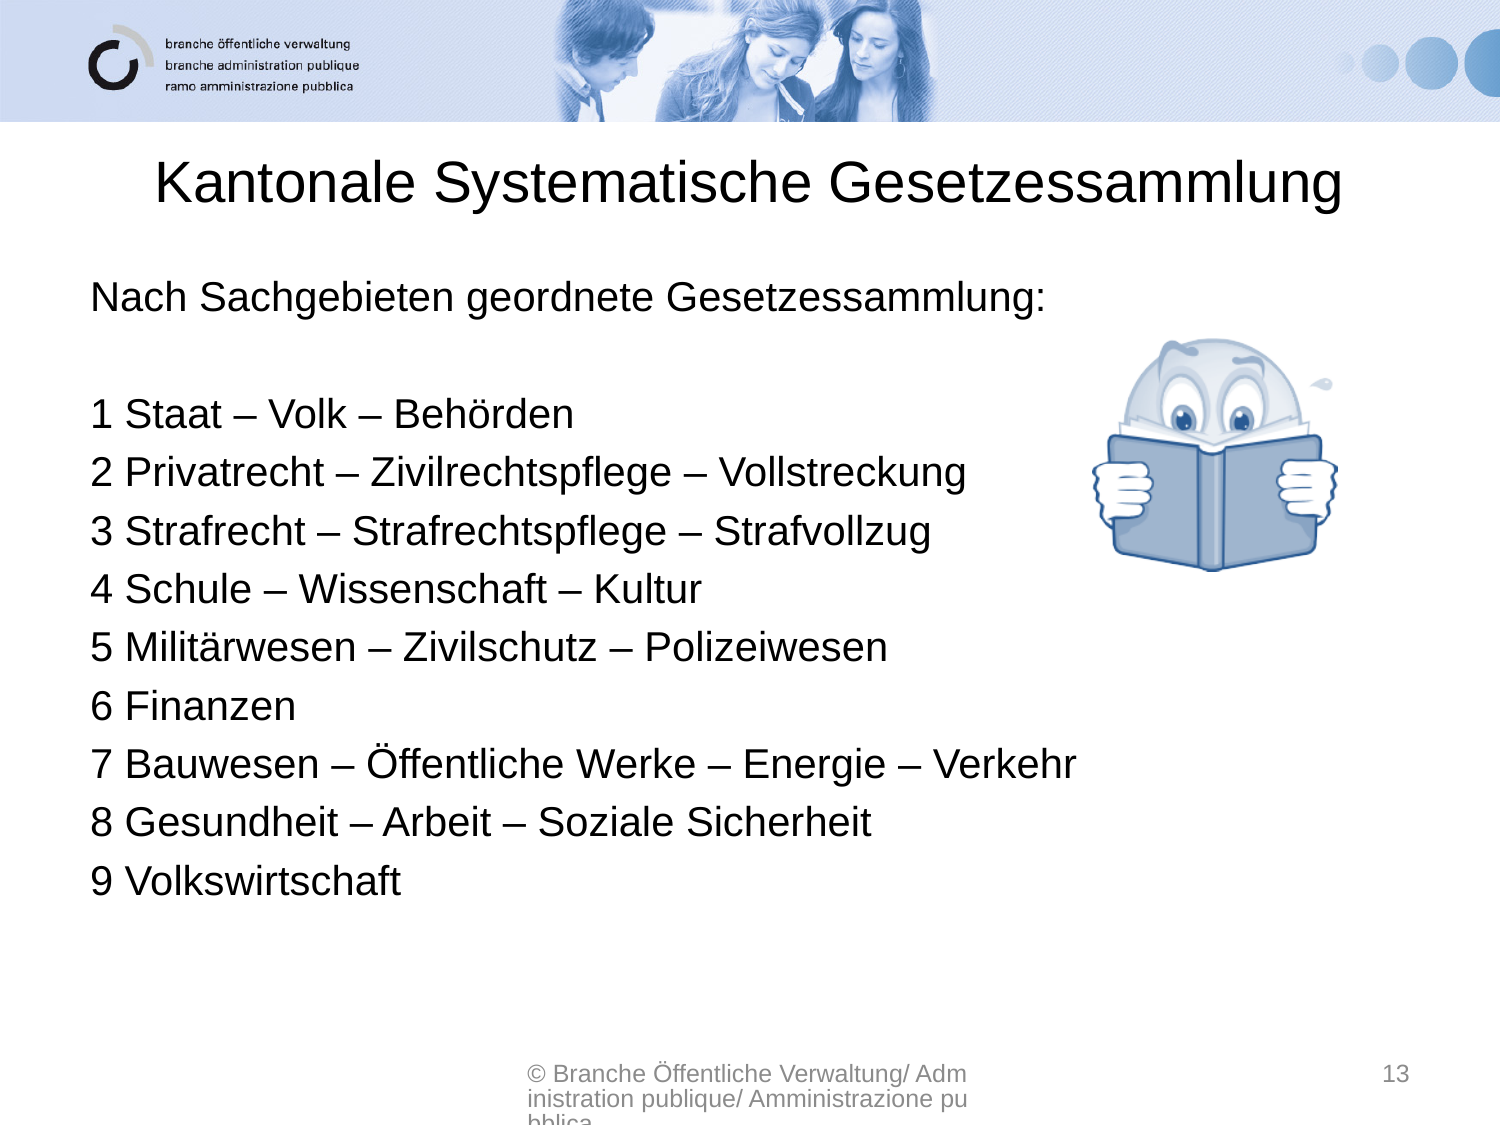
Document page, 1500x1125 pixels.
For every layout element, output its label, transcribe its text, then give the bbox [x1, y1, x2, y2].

picture [0, 0, 1500, 122]
list Nach Sachgebieten geordnete Gesetzessammlung: 1 Staat – Volk – Behörden 2 Privatrecht – Zivilrechtspflege – Vollstreckung 3 Strafrecht – Strafrechtspflege – Strafvollzug 4 Schule – Wissenschaft – Kultur 5 Militärwesen – Zivilschutz – Polizeiwesen 6 Finanzen 7 Bauwesen – Öffentliche Werke – Energie – Verkehr 8 Gesundheit – Arbeit – Soziale Sicherheit 9 Volkswirtschaft [75, 262, 1425, 1005]
title Kantonale Systematische Gesetzessammlung [75, 125, 1425, 233]
footer © Branche Öffentliche Verwaltung/ Administration publique/ Amministrazione pubblica [512, 1042, 988, 1103]
slide_number 13 [1074, 1042, 1425, 1103]
picture [1092, 337, 1338, 572]
